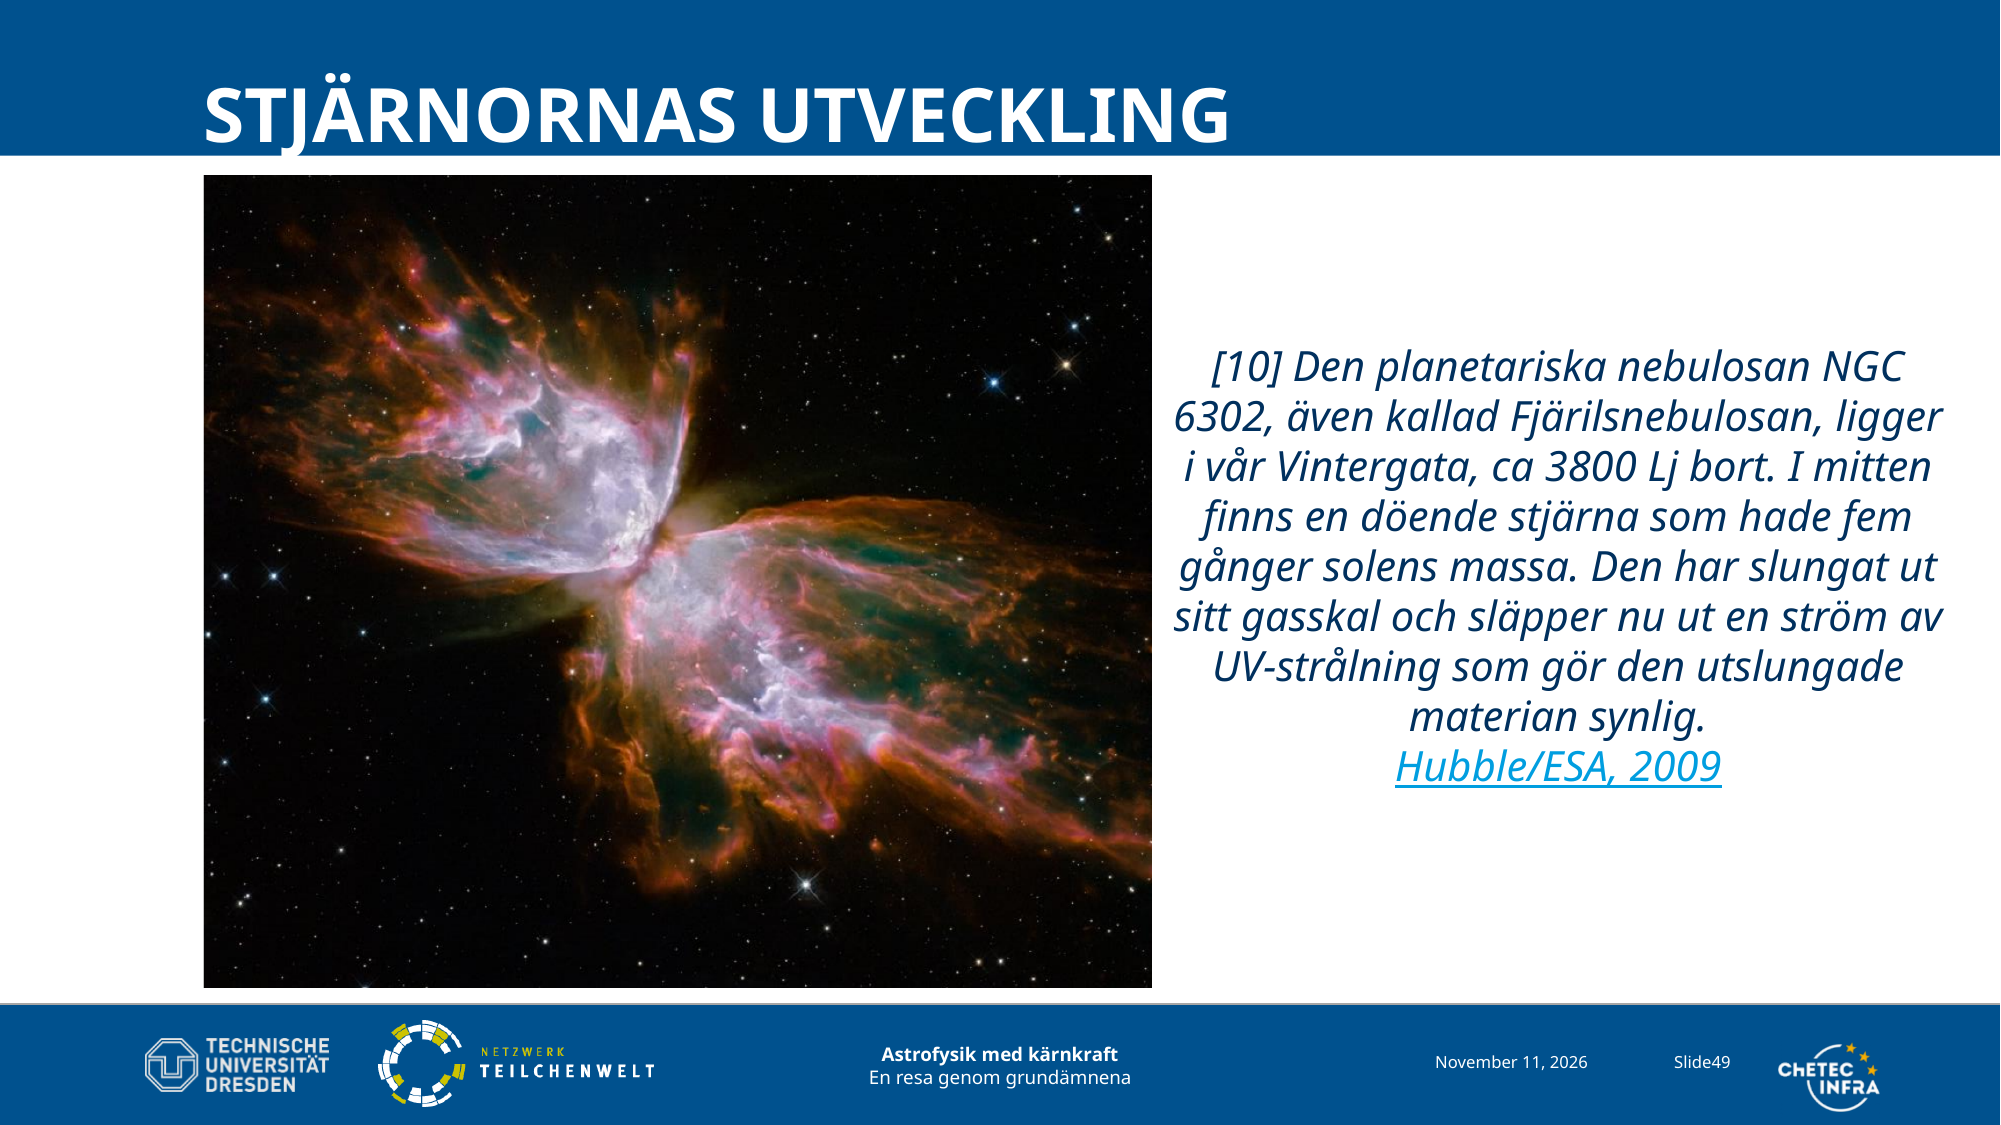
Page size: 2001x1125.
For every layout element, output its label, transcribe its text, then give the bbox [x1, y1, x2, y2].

title Stjärnornas utveckling [203, 56, 1880, 169]
picture [204, 106, 1151, 1107]
text_box [10] Den planetariska nebulosan NGC 6302, även kallad Fjärilsnebulosan, ligger i vår Vintergata, ca 3800 Lj bort. I mitten finns en döende stjärna som hade fem gånger solens massa. Den har slungat ut sitt gasskal och släpper nu ut en ström av UV-strålning som gör den utslungade materian synlig. Hubble/ESA, 2009 [1151, 332, 1966, 805]
picture [1778, 1033, 1880, 1121]
